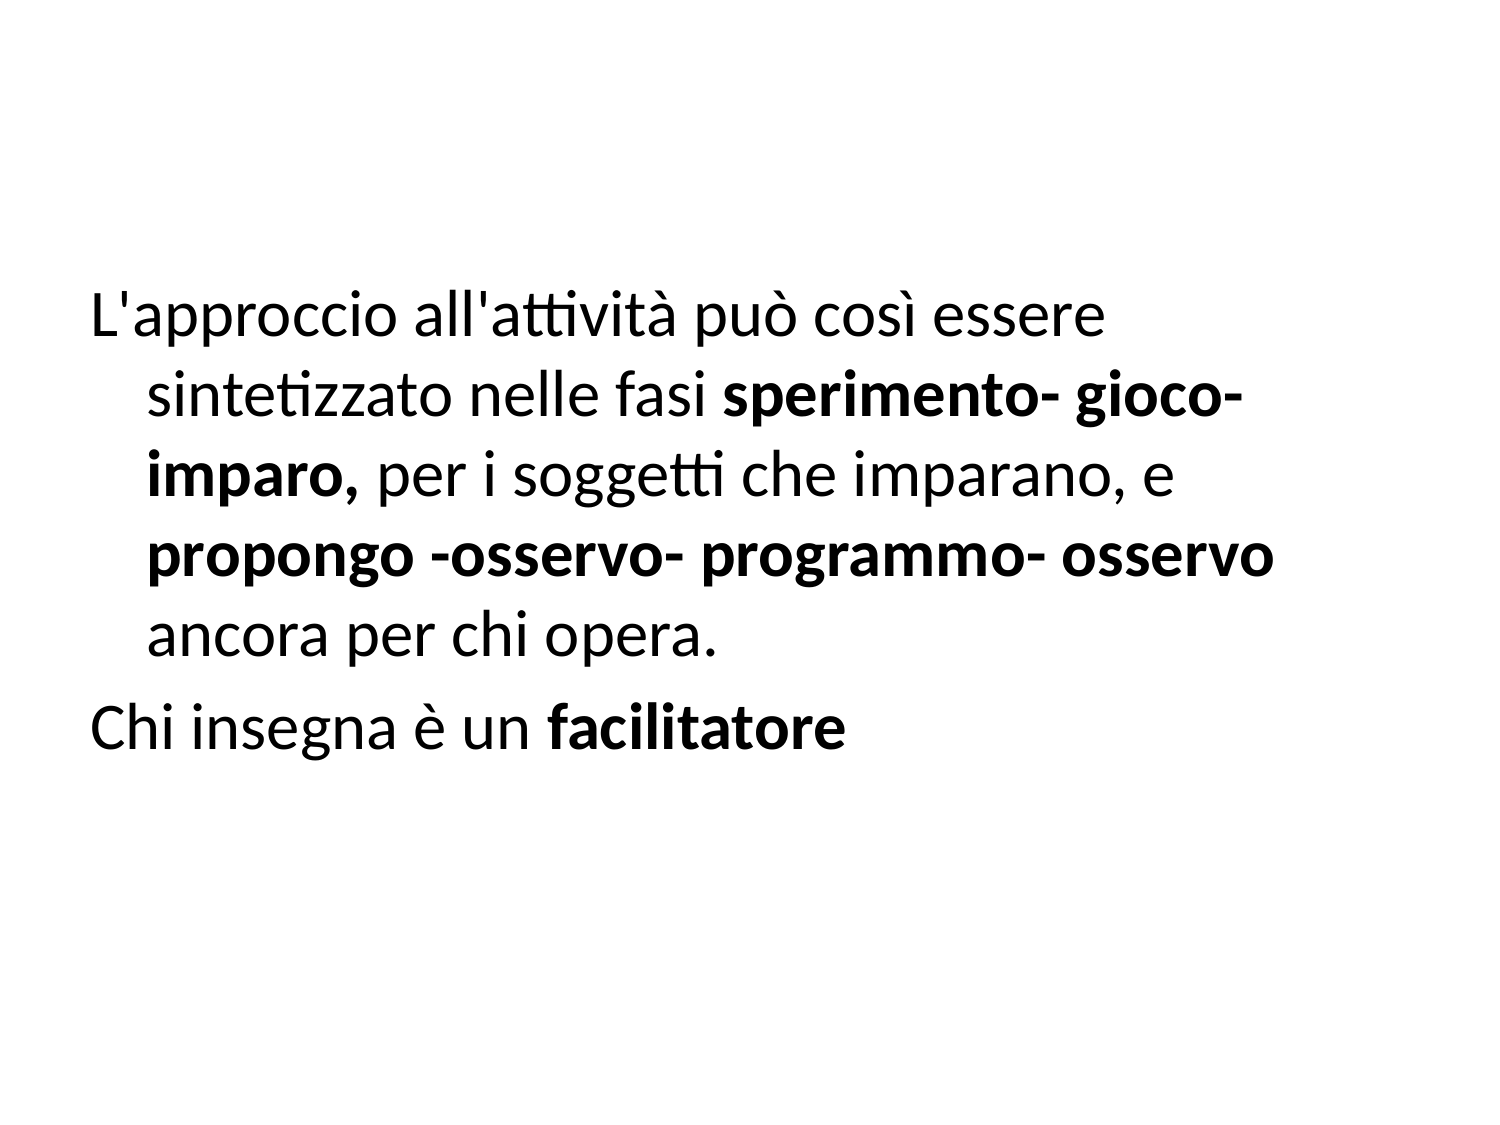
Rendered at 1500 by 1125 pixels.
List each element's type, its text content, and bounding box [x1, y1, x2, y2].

list L'approccio all'attività può così essere sintetizzato nelle fasi sperimento- gioco- imparo, per i soggetti che imparano, e propongo -osservo- programmo- osservo ancora per chi opera. Chi insegna è un facilitatore [75, 262, 1425, 1005]
